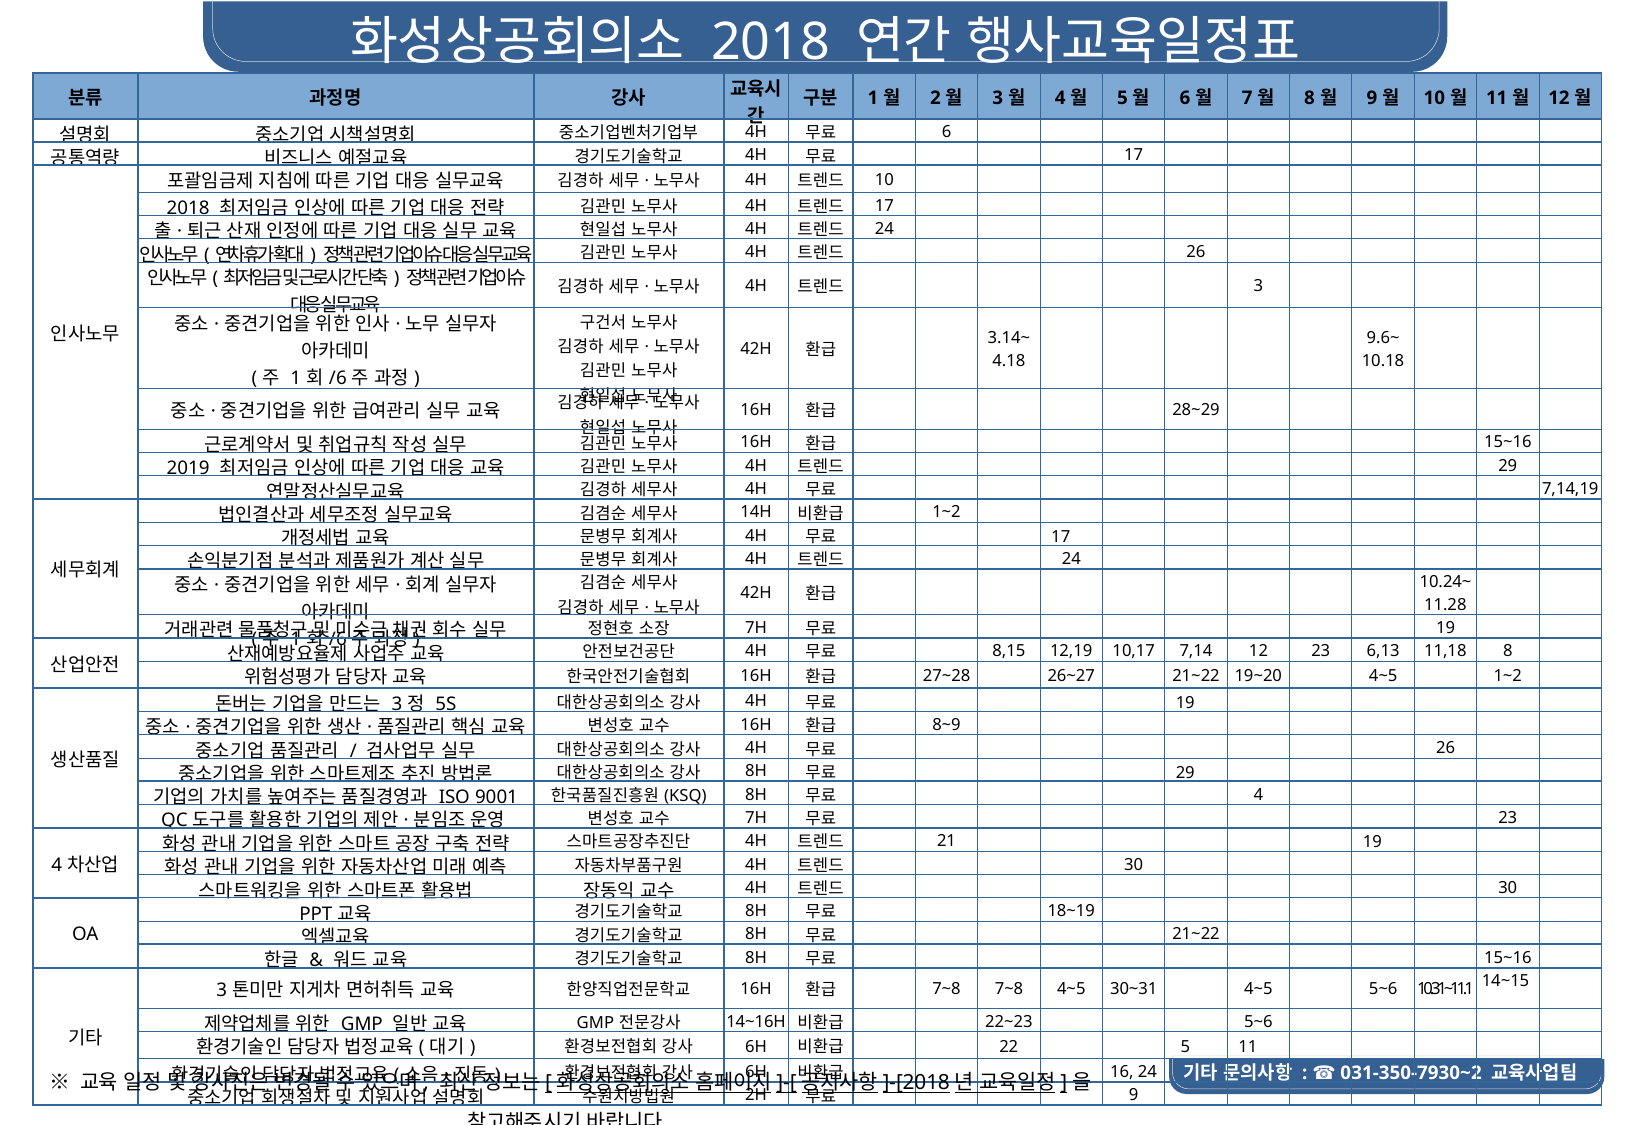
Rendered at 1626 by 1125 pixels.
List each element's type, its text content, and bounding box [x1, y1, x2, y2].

table_cell [978, 143, 1040, 164]
table_cell [1477, 308, 1539, 388]
table_cell [1165, 615, 1227, 637]
table_cell [1290, 570, 1351, 614]
table_cell [1290, 689, 1351, 711]
table_cell [1477, 389, 1539, 429]
table_cell [1228, 735, 1289, 758]
table_cell 한양직업전문학교 [535, 969, 723, 1008]
table_cell [1415, 389, 1476, 429]
table_cell [1228, 570, 1289, 614]
table_cell [854, 759, 915, 780]
table_cell 15~16 [1477, 945, 1539, 967]
table_cell [916, 898, 977, 921]
table_cell 경기도기술학교 [535, 922, 723, 943]
table_cell [978, 712, 1040, 734]
table_cell 트렌드 [789, 166, 852, 192]
table_cell [1041, 453, 1102, 475]
table_cell 기업의 가치를 높여주는 품질경영과 ISO 9001 [139, 782, 533, 804]
table_cell 스마트워킹을 위한 스마트폰 활용법 [139, 875, 533, 897]
table_cell [854, 143, 915, 164]
table_cell [1041, 782, 1102, 804]
table_cell [1477, 546, 1539, 568]
table_cell 인사노무 [34, 166, 137, 498]
table_cell [1041, 500, 1102, 522]
table_cell [1165, 430, 1227, 452]
table_cell [916, 570, 977, 614]
table_cell [1228, 389, 1289, 429]
table_cell [1352, 1032, 1414, 1054]
table_cell 중소기업 시책설명회 [139, 120, 533, 141]
table_cell [978, 662, 1040, 687]
table_cell 21~22 [1165, 922, 1227, 943]
table_cell 한국안전기술협회 [535, 662, 723, 687]
table_cell [1415, 898, 1476, 921]
table_cell 4H [725, 166, 788, 192]
table_cell [1290, 615, 1351, 637]
table_cell [1477, 712, 1539, 734]
table_header 10월 [1415, 74, 1476, 118]
table_cell [1165, 453, 1227, 475]
table_cell 인사노무(연차휴가 확대) 정책 관련 기업이슈 대응 실무교육 [139, 239, 533, 262]
table_cell 김경하 세무사 [535, 476, 723, 498]
table_cell [1477, 120, 1539, 141]
table_cell 무료 [789, 615, 852, 637]
table_cell [1352, 430, 1414, 452]
table_cell 4H [725, 263, 788, 307]
table_cell [1228, 216, 1289, 238]
table_cell [1165, 476, 1227, 498]
table_cell [1415, 546, 1476, 568]
table_cell [916, 759, 977, 780]
table_cell 산재예방요율제 사업주 교육 [139, 639, 533, 661]
table_cell 30~31 [1103, 969, 1164, 1008]
table_cell 환급 [789, 662, 852, 687]
table_cell [1540, 945, 1601, 967]
table_cell [1477, 523, 1539, 545]
table_cell 8~9 [916, 712, 977, 734]
table_cell 4H [725, 120, 788, 141]
table_cell [1352, 193, 1414, 215]
table_cell 변성호 교수 [535, 805, 723, 827]
table_cell 19 [1165, 689, 1227, 711]
table_cell 트렌드 [789, 239, 852, 262]
table_cell [1477, 735, 1539, 758]
table_cell 문병무 회계사 [535, 523, 723, 545]
table_cell [1540, 500, 1601, 522]
table_cell 4~5 [1228, 969, 1289, 1008]
table_cell 비환급 [789, 500, 852, 522]
table_cell [854, 523, 915, 545]
table_cell [1352, 500, 1414, 522]
table_cell [1228, 898, 1289, 921]
table_cell [1477, 898, 1539, 921]
table_cell [1228, 712, 1289, 734]
table_cell [854, 389, 915, 429]
table_cell 16H [725, 430, 788, 452]
table_cell [1415, 239, 1476, 262]
table_cell [978, 523, 1040, 545]
table_cell [854, 852, 915, 874]
table_cell [1415, 166, 1476, 192]
table_cell [1290, 805, 1351, 827]
table_cell [1415, 875, 1476, 897]
table_cell [1352, 523, 1414, 545]
table_cell [1352, 453, 1414, 475]
table_cell 환급 [789, 389, 852, 429]
table_cell 위험성평가 담당자 교육 [139, 662, 533, 687]
table_cell [854, 476, 915, 498]
table_cell 김경하 세무·노무사 현일섭 노무사 [535, 389, 723, 429]
table_cell 대한상공회의소 강사 [535, 759, 723, 780]
table_cell [1228, 500, 1289, 522]
table_cell [1165, 308, 1227, 388]
table_cell [1352, 476, 1414, 498]
table_cell 10,17 [1103, 639, 1164, 661]
table_cell [1041, 852, 1102, 874]
table_cell 한글 & 워드 교육 [139, 945, 533, 967]
table_cell [1415, 852, 1476, 874]
table_cell [1165, 546, 1227, 568]
table_cell [916, 239, 977, 262]
table_cell [916, 805, 977, 827]
table_cell [916, 430, 977, 452]
table_cell [1352, 875, 1414, 897]
table_cell 19~20 [1228, 662, 1289, 687]
table_cell [1415, 782, 1476, 804]
table_cell [1415, 945, 1476, 967]
table_cell [854, 453, 915, 475]
table_cell 17 [1103, 143, 1164, 164]
table_cell [1228, 615, 1289, 637]
table_cell GMP전문강사 [535, 1009, 723, 1031]
table_cell [1290, 945, 1351, 967]
table_cell [1540, 570, 1601, 614]
table_cell [978, 945, 1040, 967]
table_cell [1540, 922, 1601, 943]
table_cell 무료 [789, 143, 852, 164]
table_cell [1352, 712, 1414, 734]
table_cell 22 [978, 1032, 1040, 1046]
table_cell 11,18 [1415, 639, 1476, 661]
table_cell 무료 [789, 735, 852, 758]
table_cell [1041, 735, 1102, 758]
table_cell 19 [1352, 829, 1414, 851]
table_cell 7,14,19 [1540, 476, 1601, 498]
table_cell [978, 852, 1040, 874]
table_header 강사 [535, 80, 723, 118]
table_cell 무료 [789, 782, 852, 804]
table_cell [978, 735, 1040, 758]
table_cell [1415, 829, 1476, 851]
table_cell [1290, 898, 1351, 921]
table_cell 무료 [789, 523, 852, 545]
table_cell 4H [725, 852, 788, 874]
table_cell 환급 [789, 969, 852, 1008]
table_cell 14H [725, 500, 788, 522]
table_cell [1290, 193, 1351, 215]
table_cell 생산품질 [34, 689, 137, 827]
table_cell [1103, 120, 1164, 141]
table_cell [1415, 1032, 1476, 1054]
table_cell 8,15 [978, 639, 1040, 661]
table_cell 김관민 노무사 [535, 453, 723, 475]
table_cell [1540, 263, 1601, 307]
table_cell [1540, 875, 1601, 897]
table_cell 무료 [789, 805, 852, 827]
table_cell [916, 615, 977, 637]
table_cell [916, 689, 977, 711]
table_cell [1103, 500, 1164, 522]
table_cell [1415, 216, 1476, 238]
table_cell 엑셀교육 [139, 922, 533, 943]
table_cell [916, 143, 977, 164]
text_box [202, 0, 1448, 72]
table_cell 4H [725, 143, 788, 164]
table_cell 4H [725, 639, 788, 661]
table_cell [1041, 759, 1102, 780]
table_cell [1477, 615, 1539, 637]
table_cell [1103, 689, 1164, 711]
table_cell [854, 639, 915, 661]
table_cell [1415, 662, 1476, 687]
table_cell [1290, 782, 1351, 804]
table_cell [1290, 476, 1351, 498]
table_cell [854, 735, 915, 758]
table_cell [1540, 389, 1601, 429]
table_cell [854, 615, 915, 637]
table_cell [1540, 852, 1601, 874]
table_cell [1290, 969, 1351, 1008]
table_cell [978, 166, 1040, 192]
table_cell [916, 216, 977, 238]
table_cell [1165, 523, 1227, 545]
table_cell [1352, 120, 1414, 141]
table_cell 14~16H [725, 1009, 788, 1031]
table_cell [1228, 759, 1289, 780]
table_cell 비환급 [789, 1009, 852, 1031]
table_cell 23 [1477, 805, 1539, 827]
table_cell [1540, 712, 1601, 734]
table_cell [1477, 922, 1539, 943]
table_cell [1165, 1009, 1227, 1031]
table_cell [1415, 1009, 1476, 1031]
table_cell [1352, 546, 1414, 568]
table_cell [1103, 735, 1164, 758]
table_cell [1352, 570, 1414, 614]
table_cell [916, 639, 977, 661]
table_cell [1290, 523, 1351, 545]
table_cell 10 [854, 166, 915, 192]
table_header 12월 [1540, 74, 1601, 118]
table_cell [916, 193, 977, 215]
table_cell 트렌드 [789, 263, 852, 307]
table_cell [916, 308, 977, 388]
table_cell 스마트공장추진단 [535, 829, 723, 851]
table_cell [1415, 143, 1476, 164]
table_cell [1228, 193, 1289, 215]
table_cell 김경하 세무·노무사 [535, 263, 723, 307]
table_cell [1165, 263, 1227, 307]
table_cell [1165, 969, 1227, 1008]
table_cell 김관민 노무사 [535, 239, 723, 262]
table_cell [1540, 662, 1601, 687]
table_cell 2019 최저임금 인상에 따른 기업 대응 교육 [139, 453, 533, 475]
table_cell [1290, 263, 1351, 307]
table_cell 7~8 [916, 969, 977, 1008]
table_cell 1~2 [916, 500, 977, 522]
table_cell [1290, 308, 1351, 388]
table_cell 환급 [789, 712, 852, 734]
table_cell [1290, 120, 1351, 141]
table_cell [1540, 120, 1601, 141]
table_cell [916, 166, 977, 192]
table_cell [1540, 453, 1601, 475]
table_cell [1540, 216, 1601, 238]
table_cell [1103, 570, 1164, 614]
table_cell 4H [725, 546, 788, 568]
table_cell [1540, 239, 1601, 262]
table_cell [854, 308, 915, 388]
table_cell [1103, 712, 1164, 734]
table_cell 7H [725, 615, 788, 637]
table_cell [1540, 639, 1601, 661]
table_cell 14~15 [1477, 969, 1539, 1008]
table_header 과정명 [139, 74, 533, 118]
table_cell [1165, 829, 1227, 851]
table_header 3월 [978, 80, 1040, 118]
table_cell 4H [725, 735, 788, 758]
table_cell [1228, 922, 1289, 943]
table_cell [1415, 523, 1476, 545]
table_cell [1290, 735, 1351, 758]
table_cell [1041, 263, 1102, 307]
table_cell 트렌드 [789, 829, 852, 851]
table_cell [1165, 120, 1227, 141]
table_cell [1290, 166, 1351, 192]
table_cell [1415, 805, 1476, 827]
table_cell [1228, 453, 1289, 475]
table_cell [1103, 1032, 1164, 1058]
table_cell 무료 [789, 689, 852, 711]
table_cell 28~29 [1165, 389, 1227, 429]
table_cell [1477, 689, 1539, 711]
table_cell [1290, 453, 1351, 475]
table_cell [1041, 1009, 1102, 1031]
table_cell [1228, 523, 1289, 545]
table_cell 16H [725, 712, 788, 734]
table_cell [1352, 143, 1414, 164]
table_cell 변성호 교수 [535, 712, 723, 734]
table_cell 트렌드 [789, 453, 852, 475]
table_cell [1041, 193, 1102, 215]
table_cell 설명회 [34, 120, 137, 141]
table_cell [1228, 239, 1289, 262]
table_cell [1352, 805, 1414, 827]
table_cell [978, 898, 1040, 921]
table_cell [854, 1009, 915, 1031]
table_cell [1415, 453, 1476, 475]
table_cell 화성 관내 기업을 위한 스마트 공장 구축 전략 [139, 829, 533, 851]
table_header 1월 [854, 80, 915, 118]
table_cell 트렌드 [789, 216, 852, 238]
table_cell 중소기업 품질관리 / 검사업무 실무 [139, 735, 533, 758]
table_cell [978, 239, 1040, 262]
table_cell 18~19 [1041, 898, 1102, 921]
table_cell [1041, 476, 1102, 498]
table_cell [978, 689, 1040, 711]
table_cell 26~27 [1041, 662, 1102, 687]
table_cell [1103, 263, 1164, 307]
table_cell [854, 570, 915, 614]
table_cell [1415, 263, 1476, 307]
table_cell [1415, 120, 1476, 141]
table_cell [854, 1032, 915, 1046]
table_cell [1415, 759, 1476, 780]
table_cell [1041, 829, 1102, 851]
table_cell [1228, 829, 1289, 851]
table_cell [1165, 166, 1227, 192]
table_cell [978, 546, 1040, 568]
table_cell 7~8 [978, 969, 1040, 1008]
table_cell 4~5 [1352, 662, 1414, 687]
table_cell [978, 922, 1040, 943]
table_cell [1103, 216, 1164, 238]
table_cell [1103, 945, 1164, 967]
table_cell [1041, 875, 1102, 897]
table_cell [1415, 712, 1476, 734]
table_cell 산업안전 [34, 639, 137, 687]
table_cell 8 [1477, 639, 1539, 661]
table_cell 인사노무(최저임금 및 근로시간 단축) 정책 관련 기업이슈 대응 실무교육 [139, 263, 533, 307]
table_cell 17 [854, 193, 915, 215]
table_cell [1352, 615, 1414, 637]
table_cell 4~5 [1041, 969, 1102, 1008]
table_cell [1352, 922, 1414, 943]
table_cell 무료 [789, 120, 852, 141]
table_cell [1290, 1032, 1351, 1054]
table_cell 환급 [789, 308, 852, 388]
table_cell [1103, 615, 1164, 637]
table_cell 화성 관내 기업을 위한 자동차산업 미래 예측 [139, 852, 533, 874]
table_cell [1290, 546, 1351, 568]
table_cell [978, 389, 1040, 429]
table_header 9월 [1352, 80, 1414, 118]
table_cell 5 [1165, 1032, 1227, 1057]
table_cell [1352, 1009, 1414, 1031]
table_cell 환급 [789, 570, 852, 614]
table_cell [1290, 662, 1351, 687]
table_cell 출·퇴근 산재 인정에 따른 기업 대응 실무 교육 [139, 216, 533, 238]
table_cell 중소기업벤처기업부 [535, 120, 723, 141]
table_cell [1415, 308, 1476, 388]
text_box ※ 교육 일정 및 강사진은 변경될 수 있으며, 최신 정보는[화성상공회의소 홈페이지]-[공지사항]-[2018년 교육일정]을 참고해주시기 바랍니다. [0, 1046, 1155, 1125]
table_cell 대한상공회의소 강사 [535, 689, 723, 711]
table_cell [1477, 500, 1539, 522]
table_cell 중소기업을 위한 스마트제조 추진 방법론 [139, 759, 533, 780]
table_cell 29 [1165, 759, 1227, 780]
table_cell [916, 945, 977, 967]
table_cell 4H [725, 875, 788, 897]
table_cell 4차산업 [34, 829, 137, 897]
table_cell 17 [1041, 523, 1102, 545]
table_cell 7H [725, 805, 788, 827]
table_cell 12 [1228, 639, 1289, 661]
table_cell 경기도기술학교 [535, 945, 723, 967]
table_cell 11 [1228, 1032, 1289, 1054]
table_cell 비환급 [789, 1032, 852, 1046]
table_cell 21 [916, 829, 977, 851]
table_cell [854, 922, 915, 943]
table_cell [1165, 570, 1227, 614]
table_cell 세무회계 [34, 500, 137, 637]
table_cell [1103, 193, 1164, 215]
table_cell [1477, 216, 1539, 238]
table_cell [1165, 782, 1227, 804]
table_cell [1041, 143, 1102, 164]
table_header 11월 [1477, 74, 1539, 118]
table_cell 16H [725, 969, 788, 1008]
table_cell [978, 500, 1040, 522]
table_cell [1103, 759, 1164, 780]
table_cell 24 [854, 216, 915, 238]
table_cell 12,19 [1041, 639, 1102, 661]
table_cell 8H [725, 759, 788, 780]
table_header 8월 [1290, 80, 1351, 118]
table_cell [854, 239, 915, 262]
table_cell [1477, 476, 1539, 498]
table_cell 30 [1103, 852, 1164, 874]
table_cell [1477, 263, 1539, 307]
table_cell [1352, 735, 1414, 758]
table_cell 환경기술인 담당자 법정교육(대기) [139, 1032, 533, 1046]
table_cell [1290, 1009, 1351, 1031]
table_cell [978, 430, 1040, 452]
table_cell [978, 263, 1040, 307]
table_cell [1228, 166, 1289, 192]
table_cell [1041, 945, 1102, 967]
table_cell [1041, 166, 1102, 192]
table_header 2월 [916, 80, 977, 118]
table_cell [854, 969, 915, 1008]
table_cell [1228, 805, 1289, 827]
table_cell 김겸순 세무사 [535, 500, 723, 522]
table_cell 9 [1155, 1083, 1164, 1104]
table_cell 3 [1228, 263, 1289, 307]
table_header 5월 [1103, 80, 1164, 118]
table_cell [978, 829, 1040, 851]
table_cell [854, 829, 915, 851]
table_cell 19 [1415, 615, 1476, 637]
table_cell [1477, 782, 1539, 804]
table_cell 6 [916, 120, 977, 141]
table_cell 1~2 [1477, 662, 1539, 687]
table_cell 21~22 [1165, 662, 1227, 687]
table_cell [1103, 308, 1164, 388]
table_cell [1540, 969, 1601, 1008]
table_cell [1165, 1100, 1227, 1104]
table_cell 26 [1415, 735, 1476, 758]
table_cell [1477, 852, 1539, 874]
table_cell [978, 453, 1040, 475]
table_cell [1290, 875, 1351, 897]
table_cell 기타 [34, 969, 137, 1046]
table_cell [1540, 782, 1601, 804]
table_cell 26 [1165, 239, 1227, 262]
table_cell 무료 [789, 476, 852, 498]
table_cell 비즈니스 예절교육 [139, 143, 533, 164]
table_cell [1540, 805, 1601, 827]
table_cell [1352, 782, 1414, 804]
table_cell [1103, 782, 1164, 804]
table_cell 구건서 노무사 김경하 세무·노무사 김관민 노무사 현일섭 노무사 [535, 308, 723, 388]
table_cell [916, 922, 977, 943]
table_cell [1477, 239, 1539, 262]
table_cell 김경하 세무·노무사 [535, 166, 723, 192]
table_cell 4H [725, 193, 788, 215]
table_cell [1228, 852, 1289, 874]
table_cell [916, 1009, 977, 1031]
table_cell 무료 [789, 639, 852, 661]
table_cell [854, 689, 915, 711]
table_cell [916, 782, 977, 804]
table_cell 자동차부품구원 [535, 852, 723, 874]
table_cell 환급 [789, 430, 852, 452]
table_cell [1540, 689, 1601, 711]
table_cell [1352, 689, 1414, 711]
table_cell [1290, 143, 1351, 164]
table_cell 16H [725, 389, 788, 429]
table_cell 거래관련 물품청구 및 미수금 채권 회수 실무 [139, 615, 533, 637]
table_cell 김겸순 세무사 김경하 세무·노무사 [535, 570, 723, 614]
table_cell 4H [725, 453, 788, 475]
table_cell 10.24~ 11.28 [1415, 570, 1476, 614]
table_cell [854, 546, 915, 568]
table_cell [1228, 945, 1289, 967]
table_cell [1103, 476, 1164, 498]
table_cell OA [34, 899, 137, 967]
table_cell [1103, 662, 1164, 687]
table_cell 8H [725, 782, 788, 804]
table_cell [916, 263, 977, 307]
table_cell 김관민 노무사 [535, 193, 723, 215]
table_cell [1540, 193, 1601, 215]
table_cell [978, 120, 1040, 141]
table_cell [1165, 143, 1227, 164]
table_cell [1041, 615, 1102, 637]
table_cell [916, 735, 977, 758]
table_cell [854, 782, 915, 804]
table_cell 4H [725, 476, 788, 498]
table_cell [854, 712, 915, 734]
table_cell 2018 최저임금 인상에 따른 기업 대응 전략 [139, 193, 533, 215]
table_cell [1352, 166, 1414, 192]
table_cell [916, 523, 977, 545]
table_cell 3.14~ 4.18 [978, 308, 1040, 388]
table_cell 23 [1290, 639, 1351, 661]
table_cell [854, 875, 915, 897]
table_cell [1352, 852, 1414, 874]
table_cell [1290, 389, 1351, 429]
table_cell [1352, 239, 1414, 262]
table_cell 4H [725, 523, 788, 545]
table_cell [1228, 476, 1289, 498]
table_cell [1415, 476, 1476, 498]
table_cell [1041, 308, 1102, 388]
table_cell [1415, 500, 1476, 522]
table_cell [854, 945, 915, 967]
table_cell [1103, 922, 1164, 943]
table_cell 27~28 [916, 662, 977, 687]
table_cell [1103, 1009, 1164, 1031]
table_cell [1041, 712, 1102, 734]
table_cell [1540, 546, 1601, 568]
table_cell [916, 476, 977, 498]
table_cell 16, 24 [1155, 1059, 1164, 1081]
table_cell 4H [725, 689, 788, 711]
table_cell 4 [1228, 782, 1289, 804]
table_cell 5~6 [1228, 1009, 1289, 1031]
table_cell [978, 476, 1040, 498]
table_cell [978, 615, 1040, 637]
table_header 7월 [1228, 80, 1289, 118]
table_cell [1103, 805, 1164, 827]
table_cell [854, 263, 915, 307]
table_cell [1165, 945, 1227, 967]
table_cell [1103, 546, 1164, 568]
table_cell 무료 [789, 898, 852, 921]
table_cell [1540, 829, 1601, 851]
table_cell 근로계약서 및 취업규칙 작성 실무 [139, 430, 533, 452]
table_cell 6H [725, 1032, 788, 1046]
table_cell [1540, 166, 1601, 192]
table_cell [1477, 193, 1539, 215]
table_header 분류 [34, 74, 137, 118]
table_cell [916, 389, 977, 429]
table_cell [916, 1032, 977, 1046]
table_cell 돈버는 기업을 만드는 3정 5S [139, 689, 533, 711]
table_cell [1165, 712, 1227, 734]
table_header 교육시간 [725, 80, 788, 118]
table_cell [1228, 143, 1289, 164]
table_cell [1352, 945, 1414, 967]
table_cell [1477, 166, 1539, 192]
table_cell 무료 [789, 945, 852, 967]
table_cell 환경보전협회 강사 [535, 1032, 723, 1046]
table_cell [1540, 523, 1601, 545]
table_cell [1290, 239, 1351, 262]
table_cell 7,14 [1165, 639, 1227, 661]
table_cell 경기도기술학교 [535, 898, 723, 921]
table_cell 10.31~11.1 [1415, 969, 1476, 1008]
table_cell [1228, 120, 1289, 141]
table_cell [1290, 852, 1351, 874]
table_cell [1165, 898, 1227, 921]
table_cell [1228, 308, 1289, 388]
table_cell 16H [725, 662, 788, 687]
table_cell 29 [1477, 453, 1539, 475]
table_cell [978, 805, 1040, 827]
table_cell [1540, 759, 1601, 780]
table_cell [1477, 143, 1539, 164]
table_cell 김관민 노무사 [535, 430, 723, 452]
table_cell [1352, 389, 1414, 429]
table_cell [854, 805, 915, 827]
table_cell [854, 120, 915, 141]
table_cell 장동익 교수 [535, 875, 723, 897]
table_cell [1165, 735, 1227, 758]
table_cell [1290, 759, 1351, 780]
table_cell [1041, 120, 1102, 141]
table_cell 포괄임금제 지침에 따른 기업 대응 실무교육 [139, 166, 533, 192]
table_cell 4H [725, 829, 788, 851]
table_cell 트렌드 [789, 193, 852, 215]
table_cell 법인결산과 세무조정 실무교육 [139, 500, 533, 522]
table_cell [1540, 1009, 1601, 1031]
table_cell [854, 430, 915, 452]
table_cell [1540, 430, 1601, 452]
table_cell 15~16 [1477, 430, 1539, 452]
table_cell 정현호 소장 [535, 615, 723, 637]
table_cell [1041, 805, 1102, 827]
table_cell 30 [1477, 875, 1539, 897]
table_cell [1415, 689, 1476, 711]
table_cell [1415, 922, 1476, 943]
table_cell [1103, 430, 1164, 452]
table_cell [1352, 216, 1414, 238]
table_cell [1540, 735, 1601, 758]
table_cell [916, 852, 977, 874]
table_cell [1540, 898, 1601, 921]
table_cell [1103, 523, 1164, 545]
table_cell [1041, 689, 1102, 711]
table_cell 제약업체를 위한 GMP 일반 교육 [139, 1009, 533, 1031]
table_cell 무료 [789, 759, 852, 780]
table_cell [1103, 389, 1164, 429]
table_cell [1415, 430, 1476, 452]
table_cell [1103, 239, 1164, 262]
table_cell [1165, 852, 1227, 874]
table_cell 3톤미만 지게차 면허취득 교육 [139, 969, 533, 1008]
table_cell [916, 875, 977, 897]
table_cell [978, 782, 1040, 804]
table_cell 연말정산실무교육 [139, 476, 533, 498]
table_cell [1477, 570, 1539, 614]
table_cell 트렌드 [789, 852, 852, 874]
table_cell 9.6~ 10.18 [1352, 308, 1414, 388]
table_cell 트렌드 [789, 875, 852, 897]
table_cell [1041, 1032, 1102, 1046]
table_cell [978, 759, 1040, 780]
table_cell 4H [725, 216, 788, 238]
table_cell [1477, 759, 1539, 780]
table_cell [1228, 875, 1289, 897]
table_cell [1103, 166, 1164, 192]
table_cell [1290, 430, 1351, 452]
table_cell [978, 216, 1040, 238]
table_cell [978, 570, 1040, 614]
table_header 4월 [1041, 80, 1102, 118]
table_cell [1103, 453, 1164, 475]
table_cell [1103, 898, 1164, 921]
table_cell QC도구를 활용한 기업의 제안·분임조 운영 [139, 805, 533, 827]
table_cell [1540, 615, 1601, 637]
table_cell [1165, 875, 1227, 897]
table_cell 5~6 [1352, 969, 1414, 1008]
table_cell 8H [725, 898, 788, 921]
table_cell [1041, 570, 1102, 614]
table_cell [1041, 922, 1102, 943]
table_cell [1165, 500, 1227, 522]
table_cell [916, 546, 977, 568]
table_cell [854, 662, 915, 687]
table_cell [1228, 546, 1289, 568]
table_cell 중소·중견기업을 위한 생산·품질관리 핵심 교육 [139, 712, 533, 734]
table_cell [854, 500, 915, 522]
table_cell [1352, 759, 1414, 780]
table_cell [1540, 143, 1601, 164]
table_cell [978, 193, 1040, 215]
table_cell [1290, 922, 1351, 943]
table_cell 42H [725, 308, 788, 388]
table_cell [1540, 308, 1601, 388]
table_cell [1041, 239, 1102, 262]
table_cell 중소·중견기업을 위한 급여관리 실무 교육 [139, 389, 533, 429]
table_cell 6,13 [1352, 639, 1414, 661]
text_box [1168, 1055, 1605, 1095]
table_cell 문병무 회계사 [535, 546, 723, 568]
table_cell [1352, 898, 1414, 921]
table_header 6월 [1165, 80, 1227, 118]
table_cell [1041, 216, 1102, 238]
table_cell [1228, 689, 1289, 711]
table_cell 8H [725, 922, 788, 943]
table_cell 경기도기술학교 [535, 143, 723, 164]
table_cell [1290, 216, 1351, 238]
table_cell 4H [725, 239, 788, 262]
table_cell [1228, 430, 1289, 452]
table_cell 안전보건공단 [535, 639, 723, 661]
table_cell [1041, 430, 1102, 452]
table_cell [916, 453, 977, 475]
table_cell [1290, 829, 1351, 851]
table_cell [1540, 1032, 1601, 1054]
table_cell 트렌드 [789, 546, 852, 568]
table_cell 공통역량 [34, 143, 137, 164]
table_cell [1165, 193, 1227, 215]
table_cell [1165, 216, 1227, 238]
table_cell PPT교육 [139, 898, 533, 921]
table_cell 한국품질진흥원(KSQ) [535, 782, 723, 804]
table_cell [1415, 193, 1476, 215]
table_cell 손익분기점 분석과 제품원가 계산 실무 [139, 546, 533, 568]
table_cell 개정세법 교육 [139, 523, 533, 545]
table_cell 현일섭 노무사 [535, 216, 723, 238]
table_cell [1165, 805, 1227, 827]
table_cell [1103, 829, 1164, 851]
table_cell 무료 [789, 922, 852, 943]
table_cell [1352, 263, 1414, 307]
table_cell [1103, 875, 1164, 897]
table_header 구분 [789, 80, 852, 118]
table_cell 42H [725, 570, 788, 614]
table_cell 8H [725, 945, 788, 967]
table_cell [1477, 1032, 1539, 1054]
table_cell 중소·중견기업을 위한 인사·노무 실무자 아카데미 (주 1회/6주 과정) [139, 308, 533, 388]
table_cell 중소·중견기업을 위한 세무·회계 실무자 아카데미 (주 1회/6주 과정) [139, 570, 533, 614]
table_cell 24 [1041, 546, 1102, 568]
table_cell [1477, 1009, 1539, 1031]
table_cell [854, 898, 915, 921]
table_cell 대한상공회의소 강사 [535, 735, 723, 758]
table_cell [1041, 389, 1102, 429]
table_cell [1290, 500, 1351, 522]
table_cell [1477, 829, 1539, 851]
table_cell [1290, 712, 1351, 734]
table_cell [978, 875, 1040, 897]
table_cell 22~23 [978, 1009, 1040, 1031]
